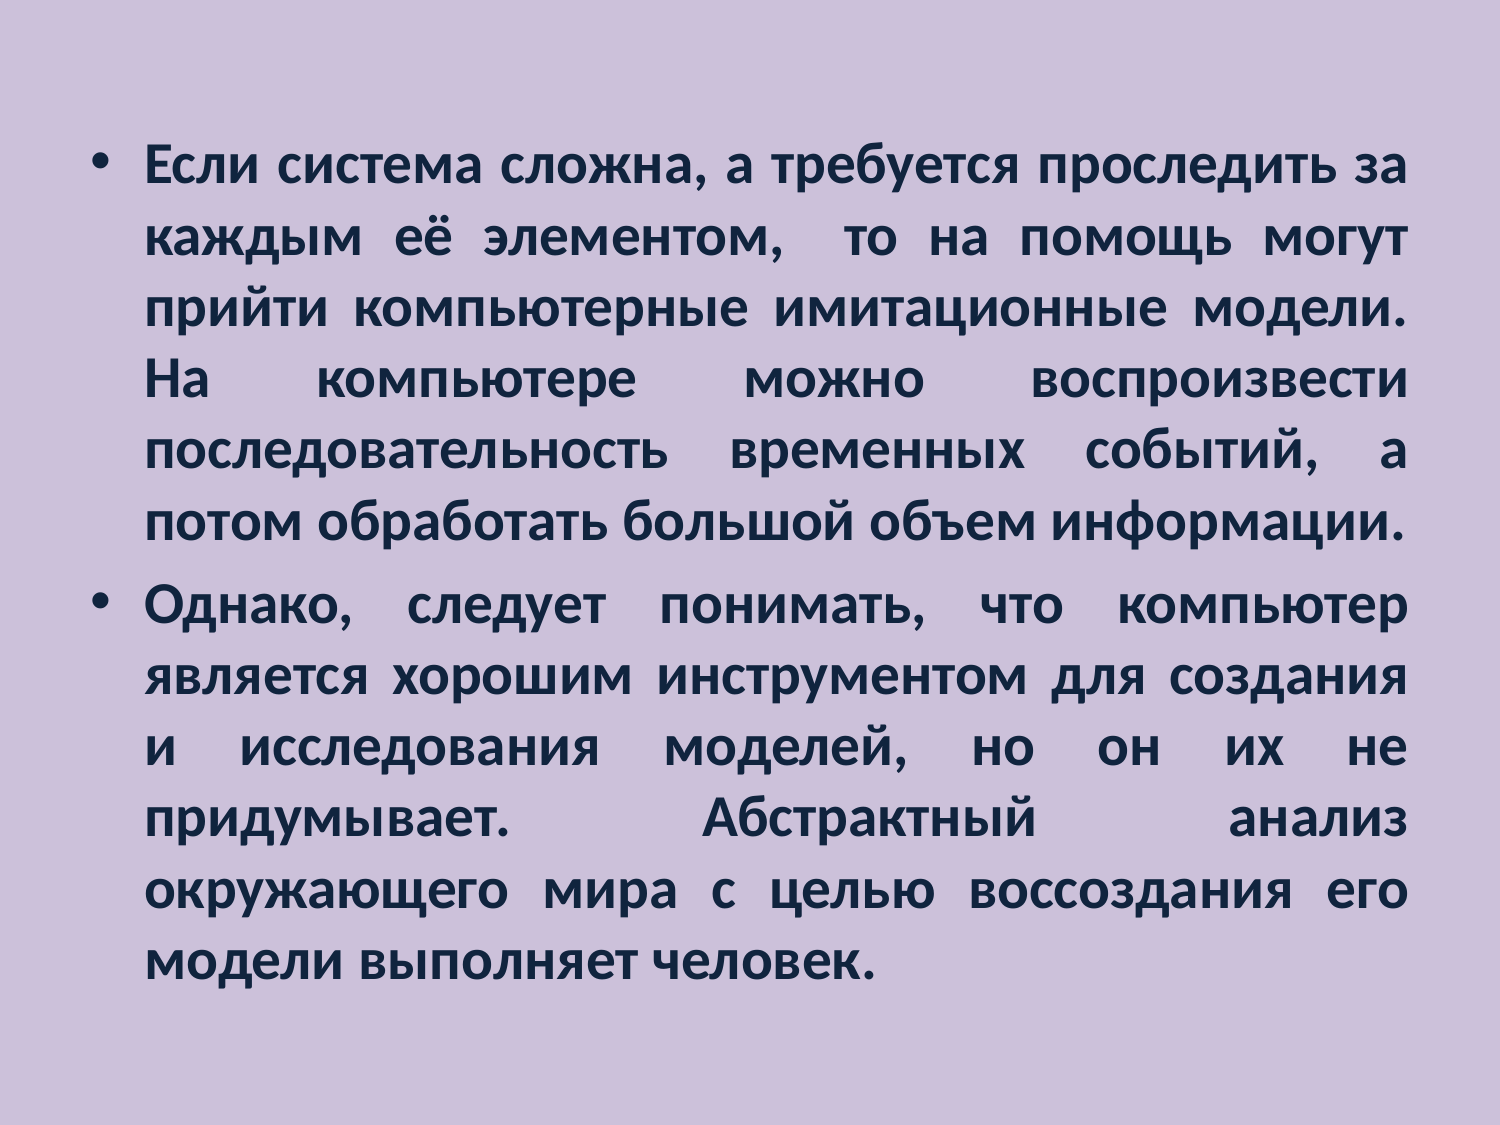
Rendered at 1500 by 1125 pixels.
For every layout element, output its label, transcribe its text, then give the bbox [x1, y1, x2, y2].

list Если система сложна, а требуется проследить за каждым её элементом, то на помощь могут прийти компьютерные имитационные модели. На компьютере можно воспроизвести последовательность временных событий, а потом обработать большой объем информации. Однако, следует понимать, что компьютер является хорошим инструментом для создания и исследования моделей, но он их не придумывает. Абстрактный анализ окружающего мира с целью воссоздания его модели выполняет человек. [75, 117, 1425, 1055]
